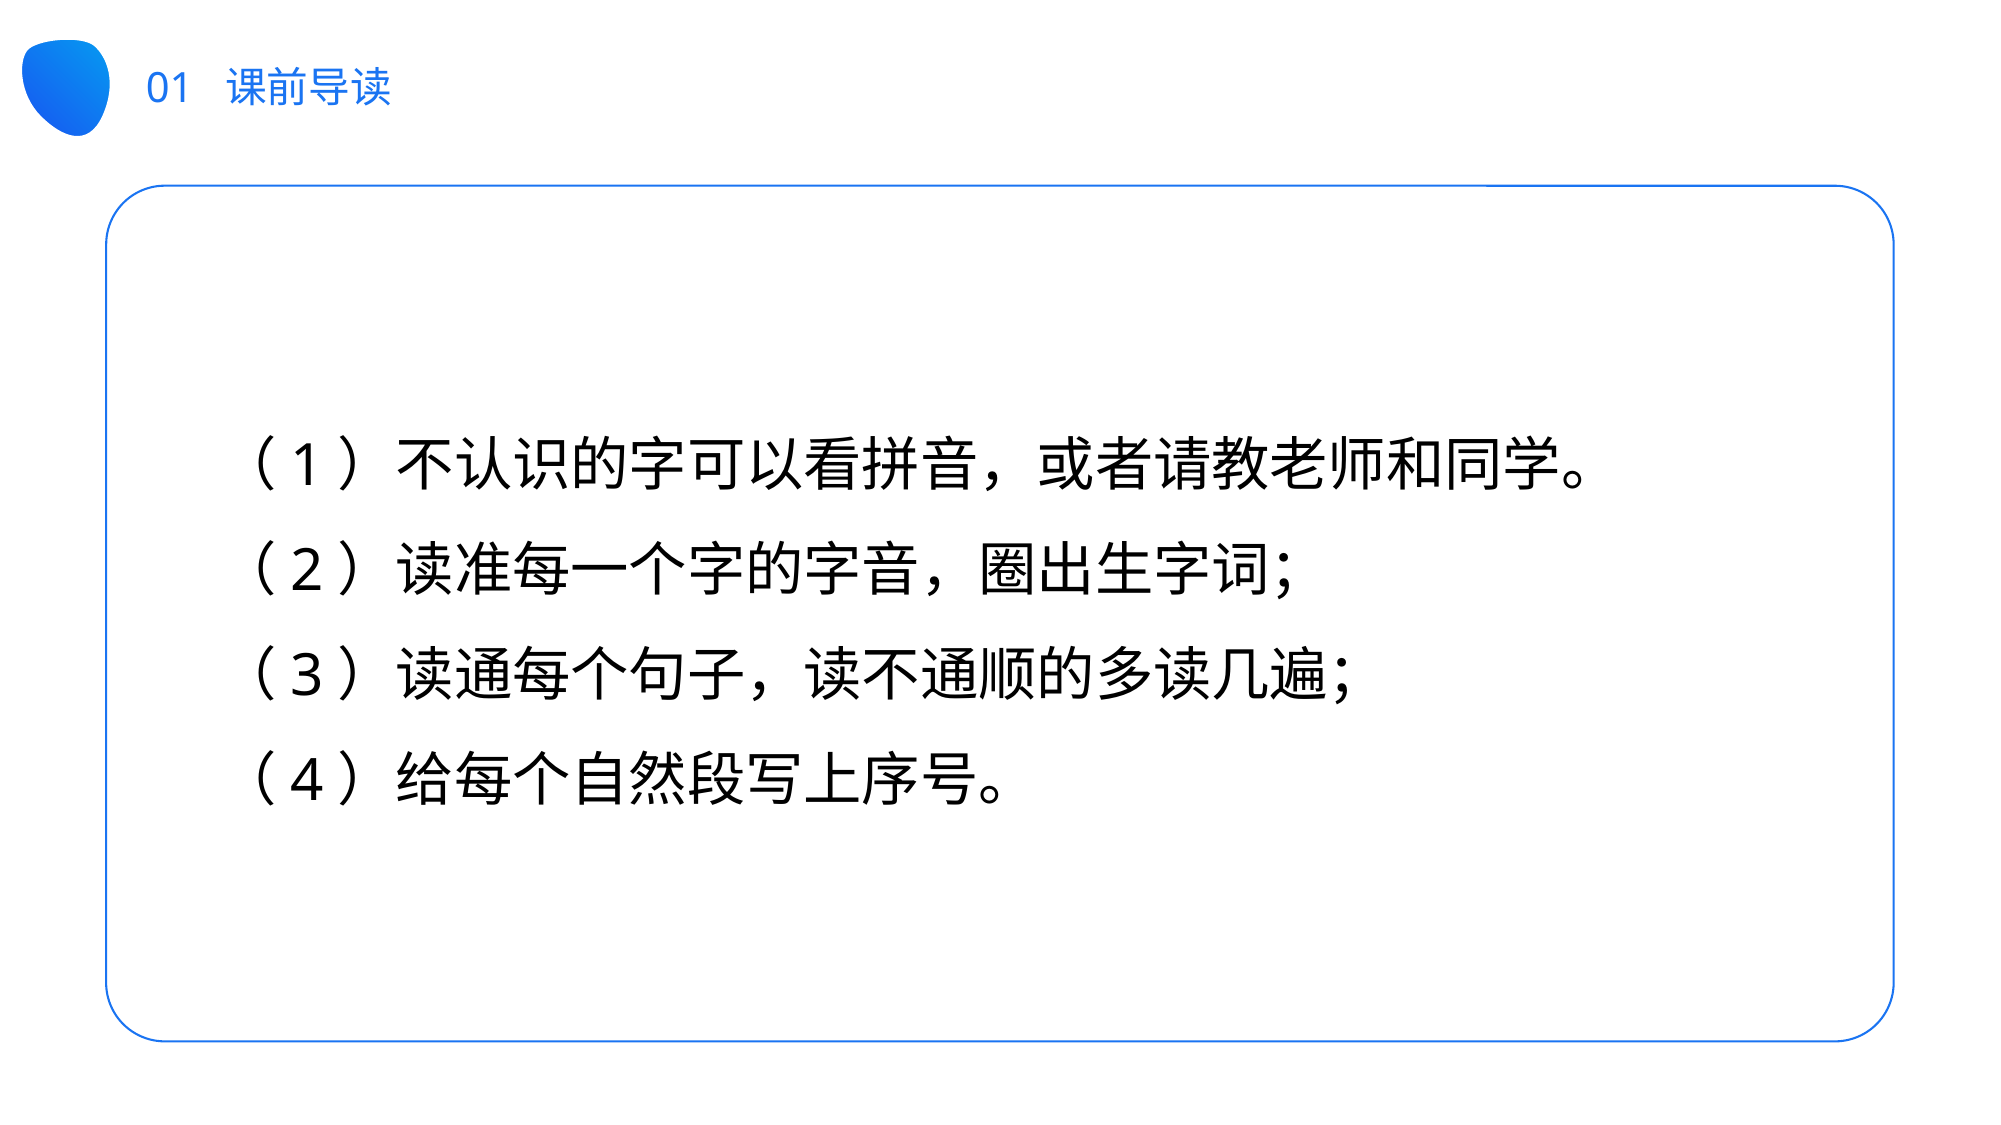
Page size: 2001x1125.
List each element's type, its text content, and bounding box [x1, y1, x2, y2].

text_box [105, 184, 1895, 1043]
list 01 课前导读 [130, 59, 455, 151]
